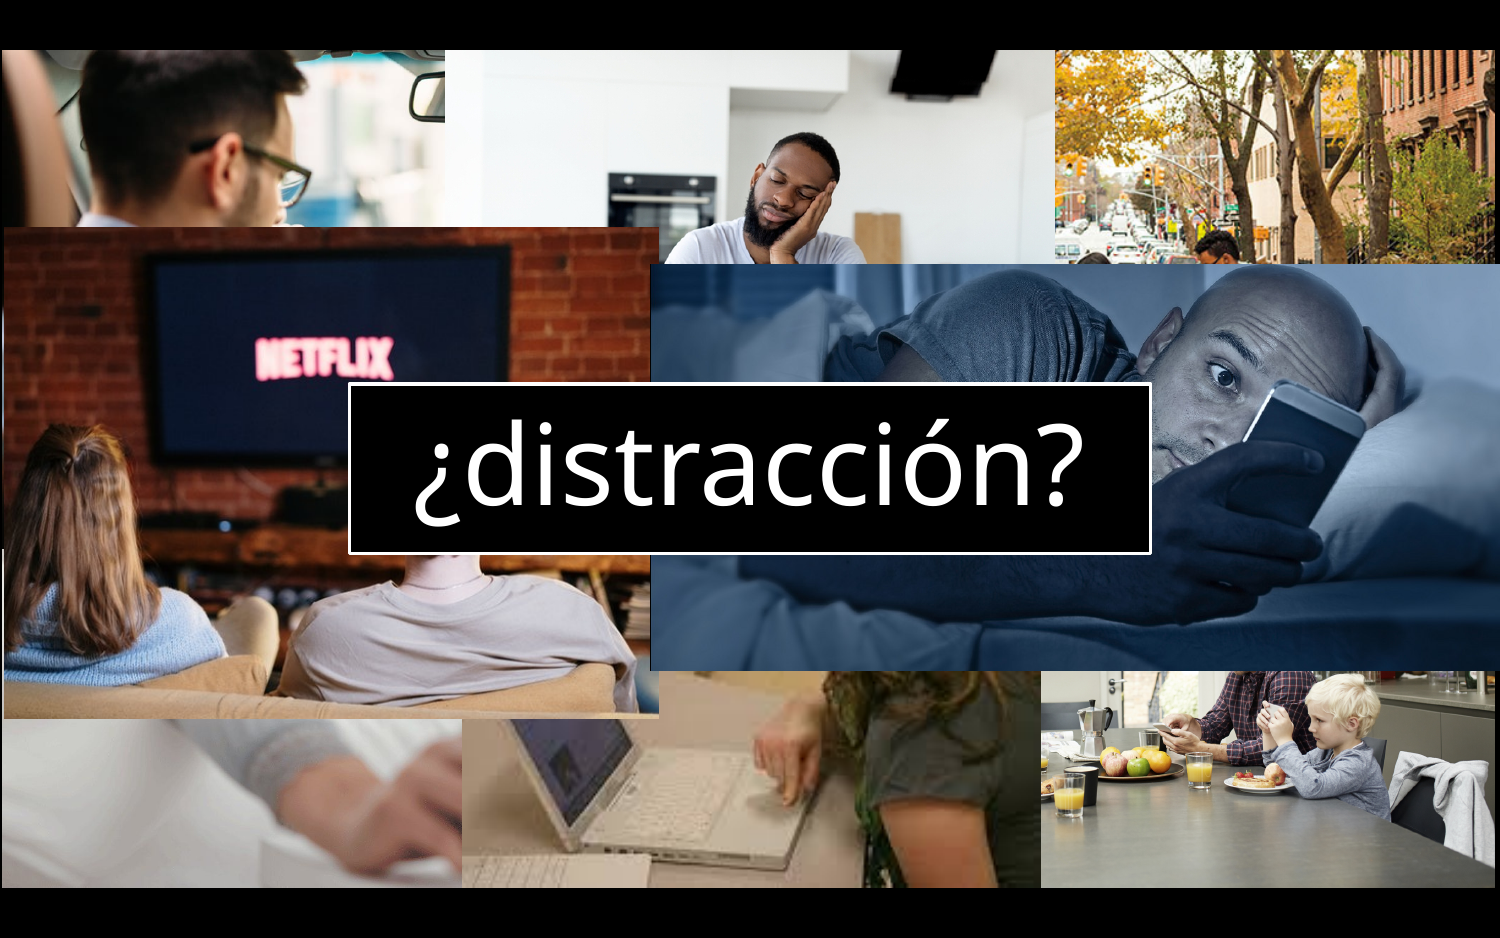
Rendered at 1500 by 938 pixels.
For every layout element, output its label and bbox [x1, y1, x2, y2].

picture [2, 49, 1500, 888]
